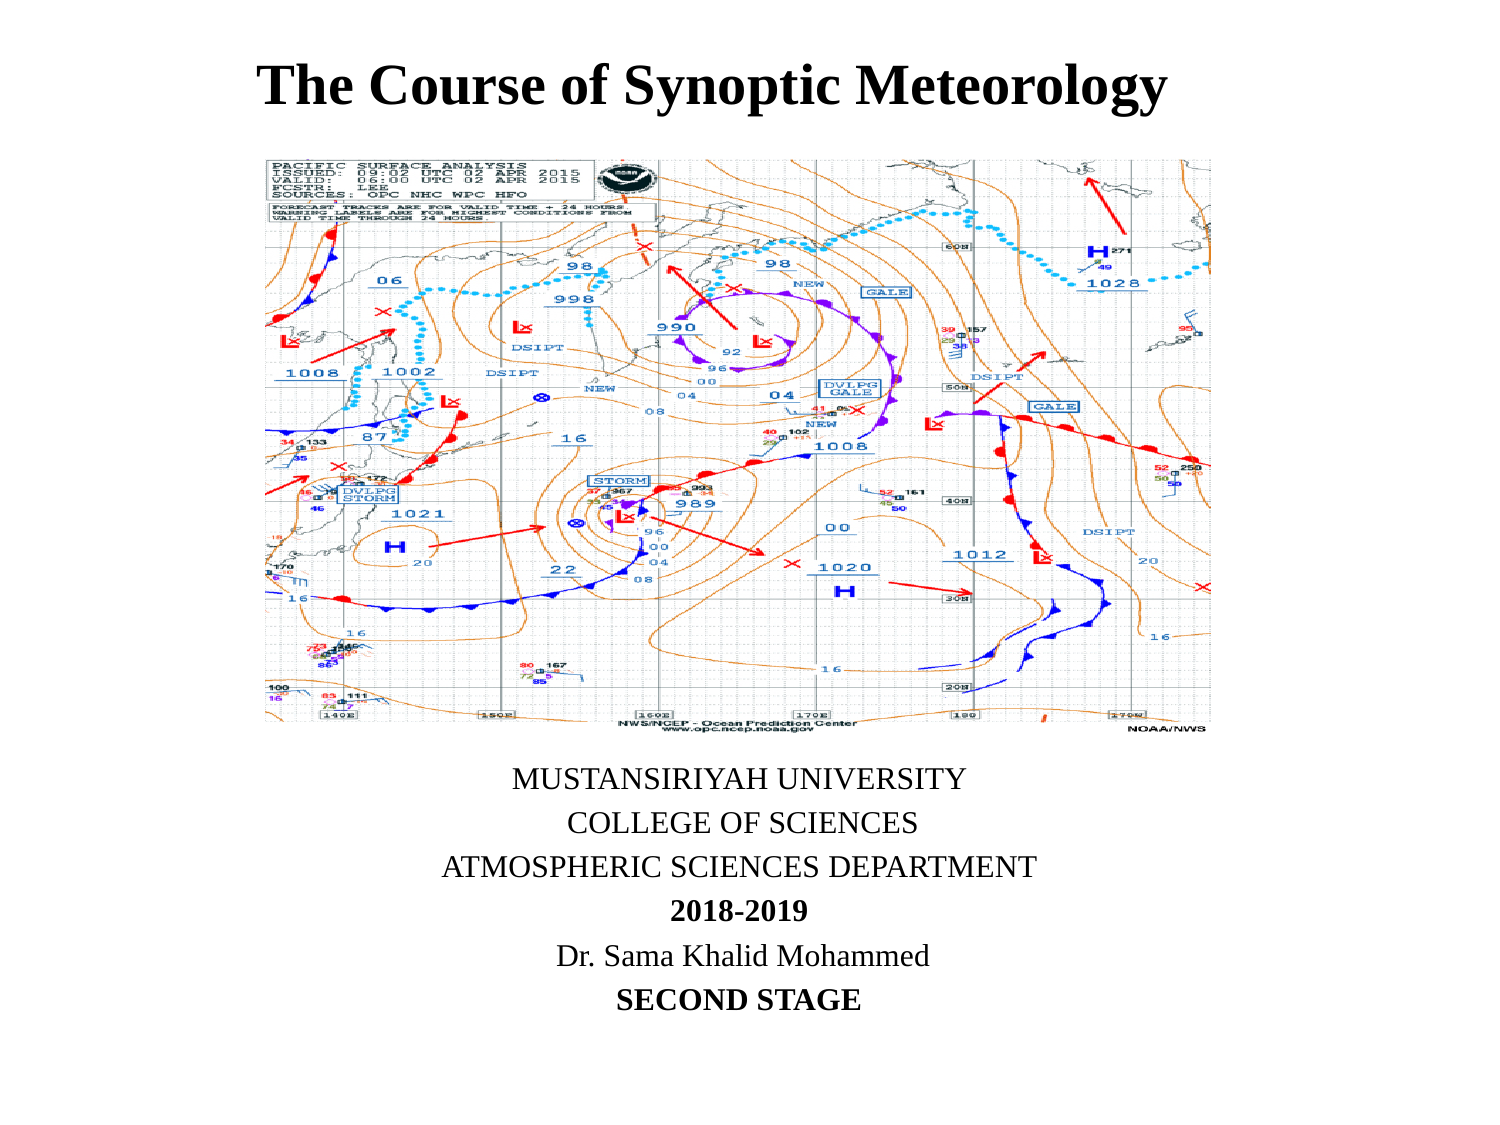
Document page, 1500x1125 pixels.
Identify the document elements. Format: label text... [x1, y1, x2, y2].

text_box The Course of Synoptic Meteorology [242, 39, 1185, 124]
text_box MUSTANSIRIYAH UNIVERSITY COLLEGE OF SCIENCES ATMOSPHERIC SCIENCES DEPARTMENT 2018-2019 Dr. Sama Khalid Mohammed SECOND STAGE [218, 749, 1269, 1038]
picture [265, 157, 1211, 734]
